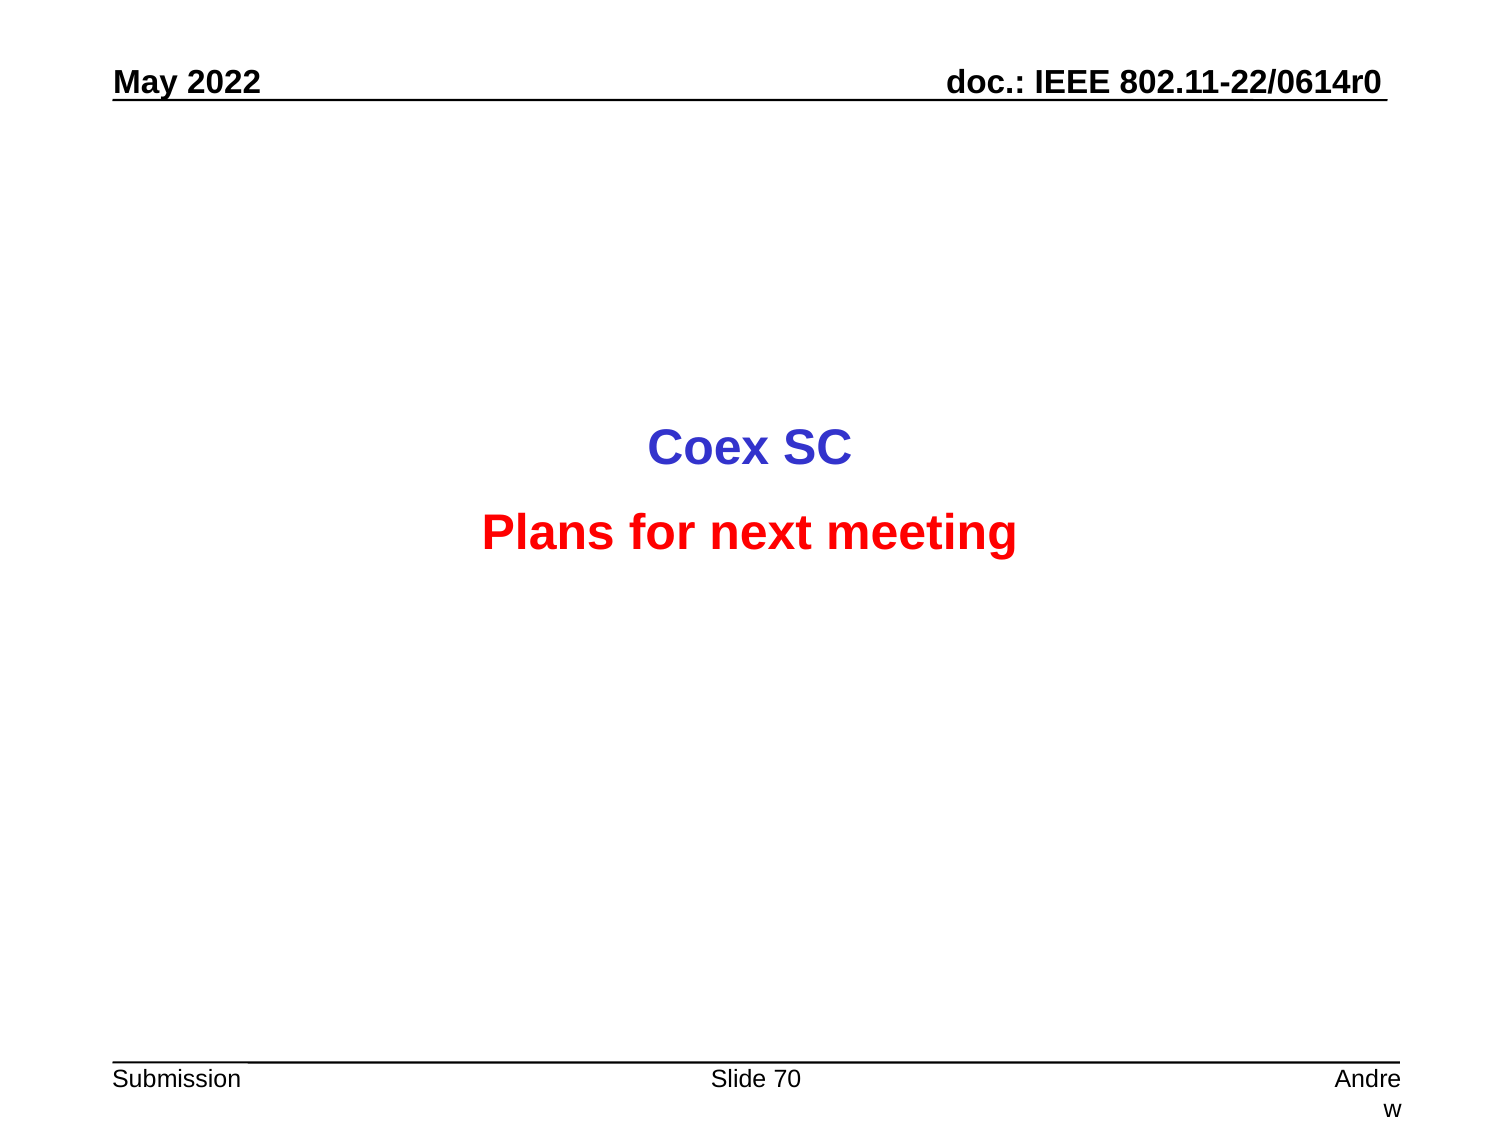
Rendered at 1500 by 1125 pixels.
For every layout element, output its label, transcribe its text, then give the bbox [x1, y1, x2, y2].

slide_number Slide 70 [709, 1061, 803, 1093]
list Coex SC Plans for next meeting [112, 324, 1388, 650]
footer Andrew Myles, Cisco [1320, 1061, 1402, 1093]
